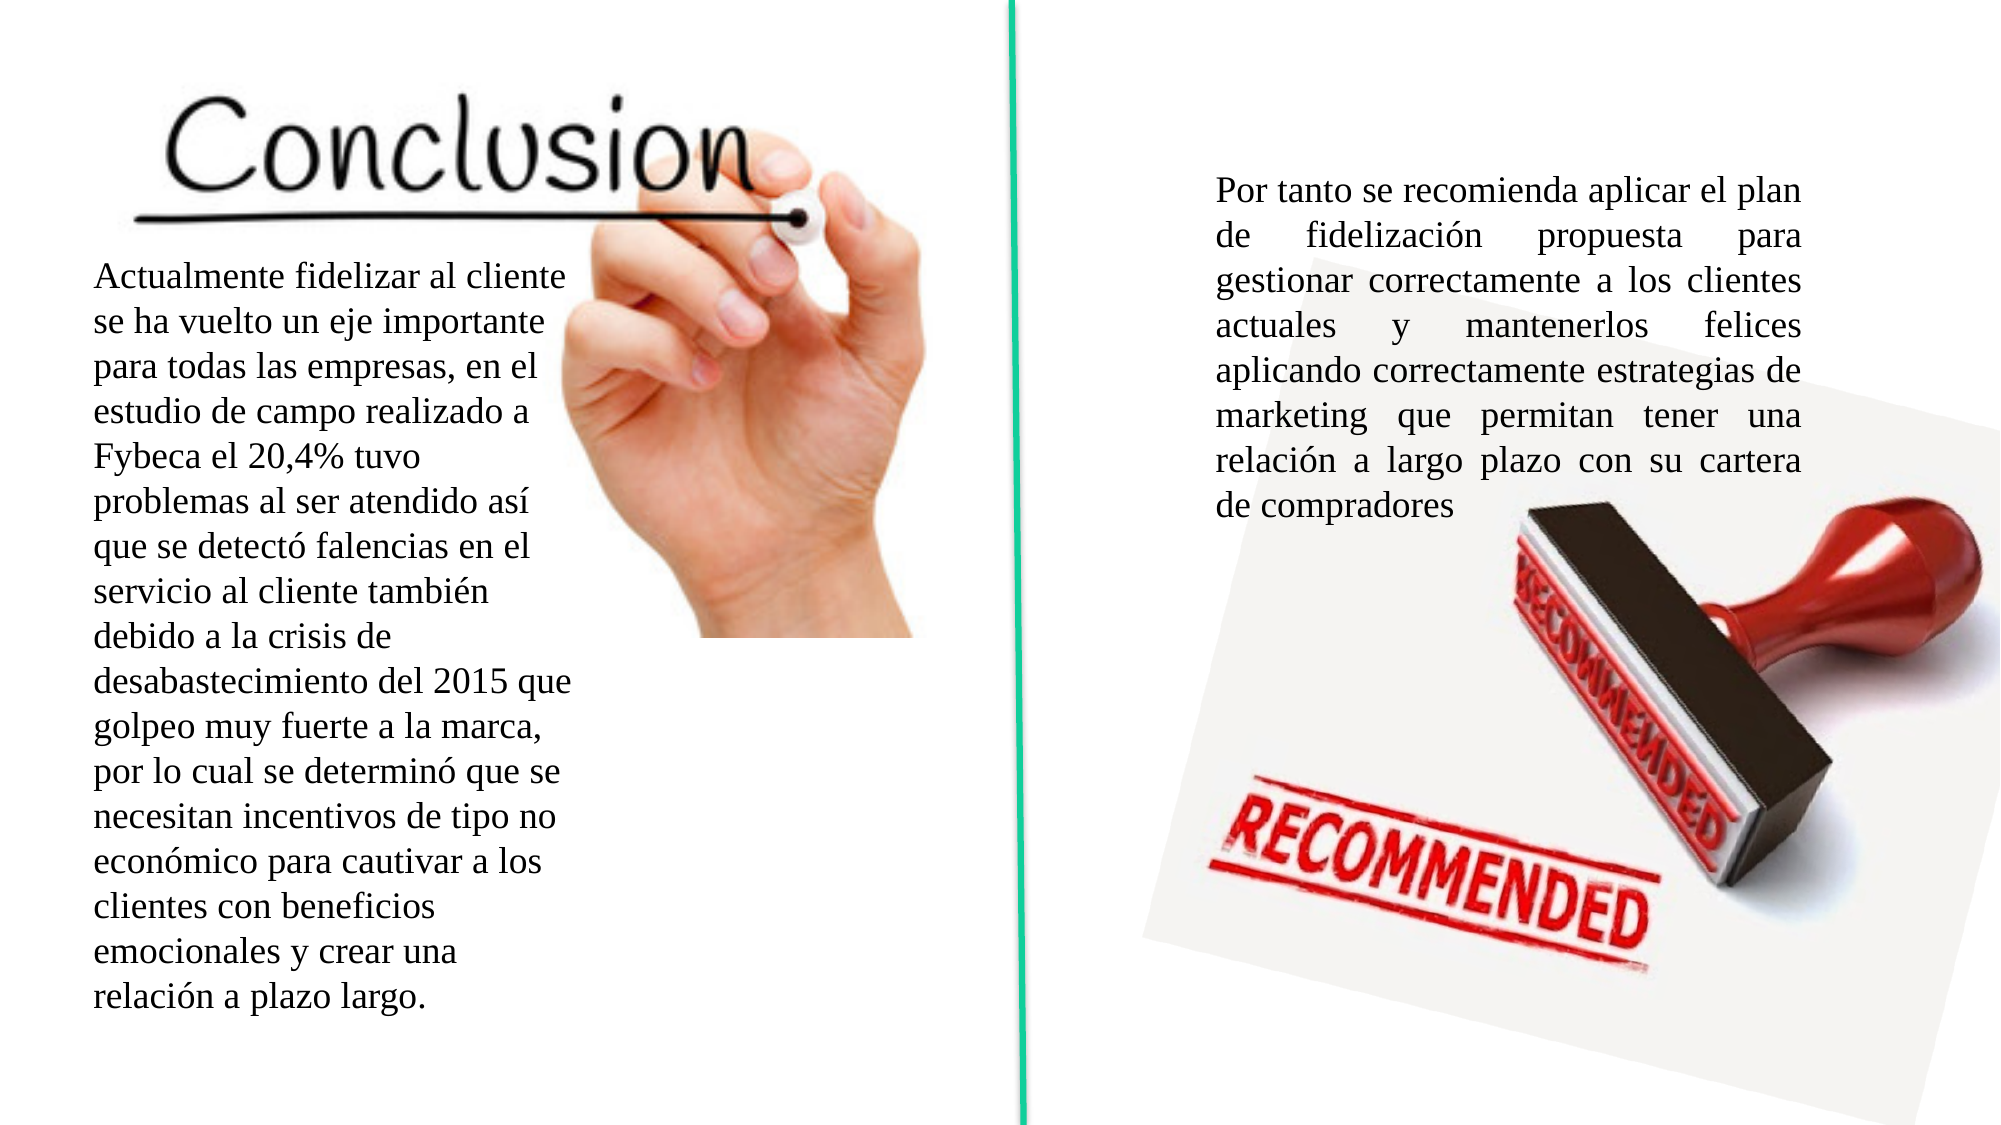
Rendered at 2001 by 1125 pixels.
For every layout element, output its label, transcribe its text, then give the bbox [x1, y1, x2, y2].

text_box Por tanto se recomienda aplicar el plan de fidelización propuesta para gestionar correctamente a los clientes actuales y mantenerlos felices aplicando correctamente estrategias de marketing que permitan tener una relación a largo plazo con su cartera de compradores [1200, 157, 1818, 533]
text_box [1011, 0, 1024, 1125]
text_box Actualmente fidelizar al cliente se ha vuelto un eje importante para todas las empresas, en el estudio de campo realizado a Fybeca el 20,4% tuvo problemas al ser atendido así que se detectó falencias en el servicio al cliente también debido a la crisis de desabastecimiento del 2015 que golpeo muy fuerte a la marca, por lo cual se determinó que se necesitan incentivos de tipo no económico para cautivar a los clientes con beneficios emocionales y crear una relación a plazo largo. [78, 646, 598, 1024]
picture [1143, 342, 2000, 1125]
picture [55, 0, 1011, 638]
